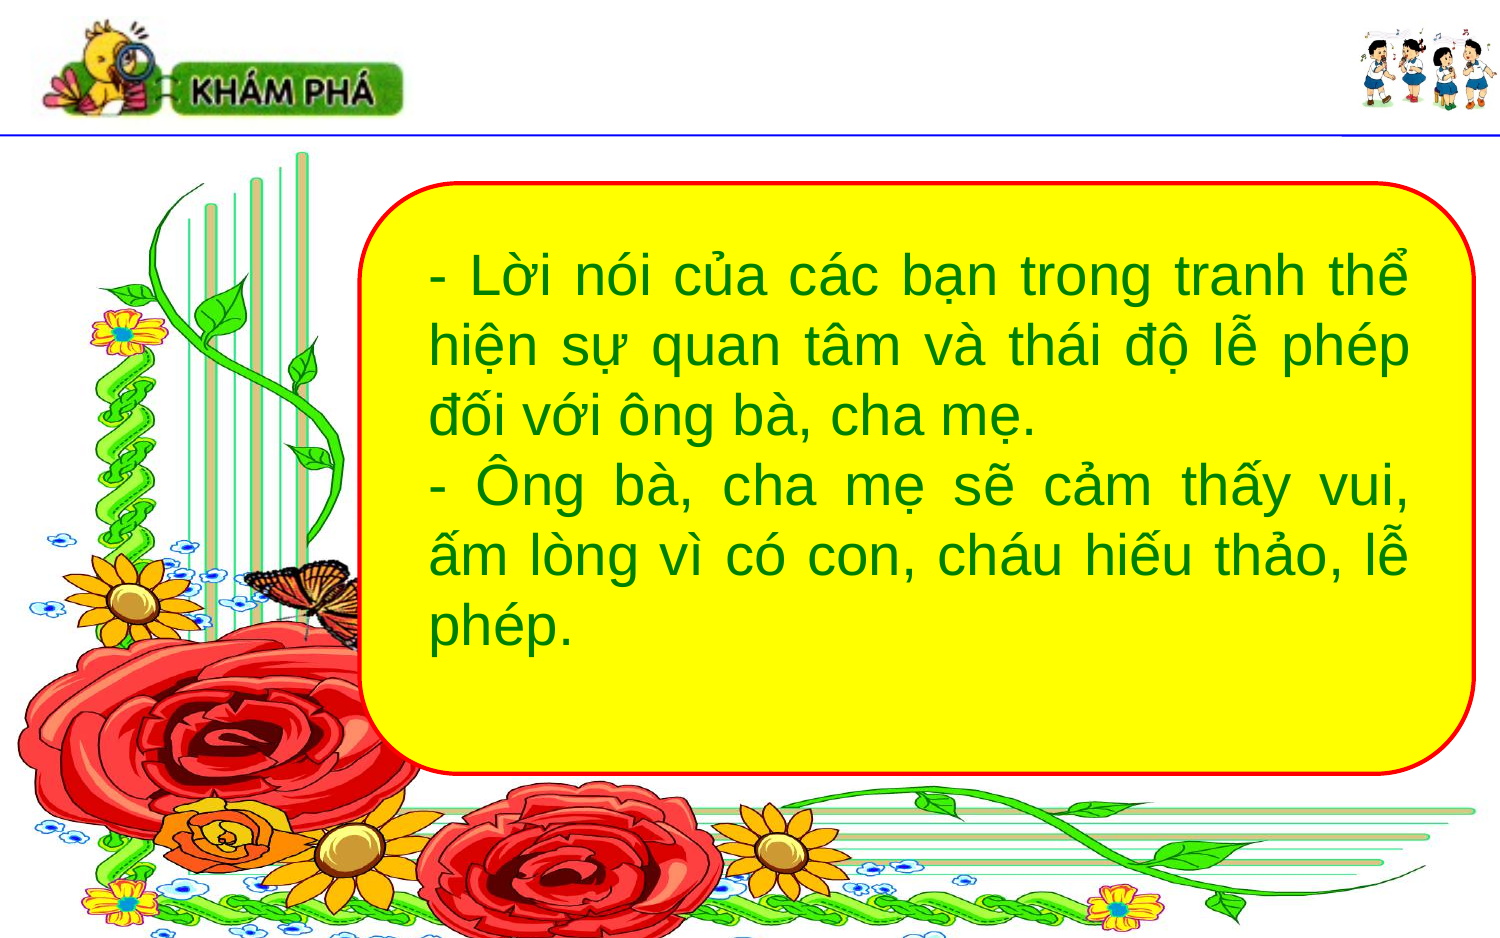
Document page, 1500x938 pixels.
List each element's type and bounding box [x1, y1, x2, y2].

picture [0, 135, 1500, 938]
picture [30, 16, 414, 134]
picture [1352, 20, 1500, 114]
